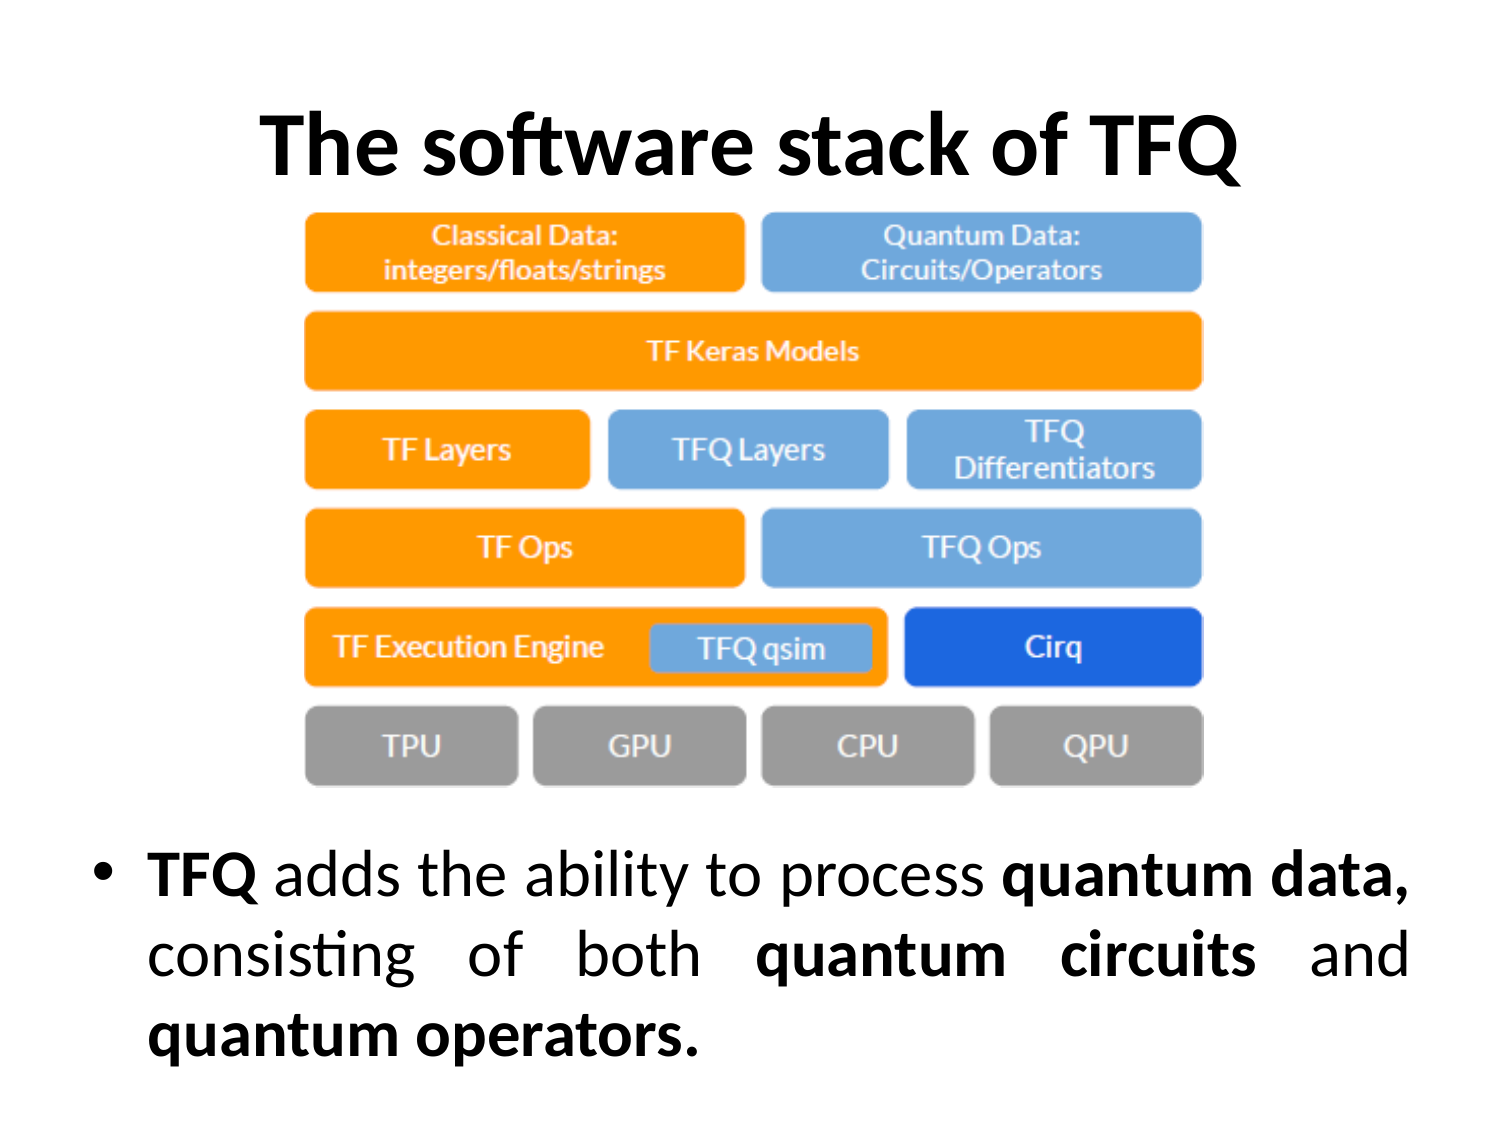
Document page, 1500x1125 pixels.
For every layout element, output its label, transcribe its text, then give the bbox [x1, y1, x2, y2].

list TFQ adds the ability to process quantum data, consisting of both quantum circuits and quantum operators. [76, 822, 1427, 1100]
title The software stack of TFQ [75, 45, 1425, 233]
picture [304, 211, 1204, 789]
